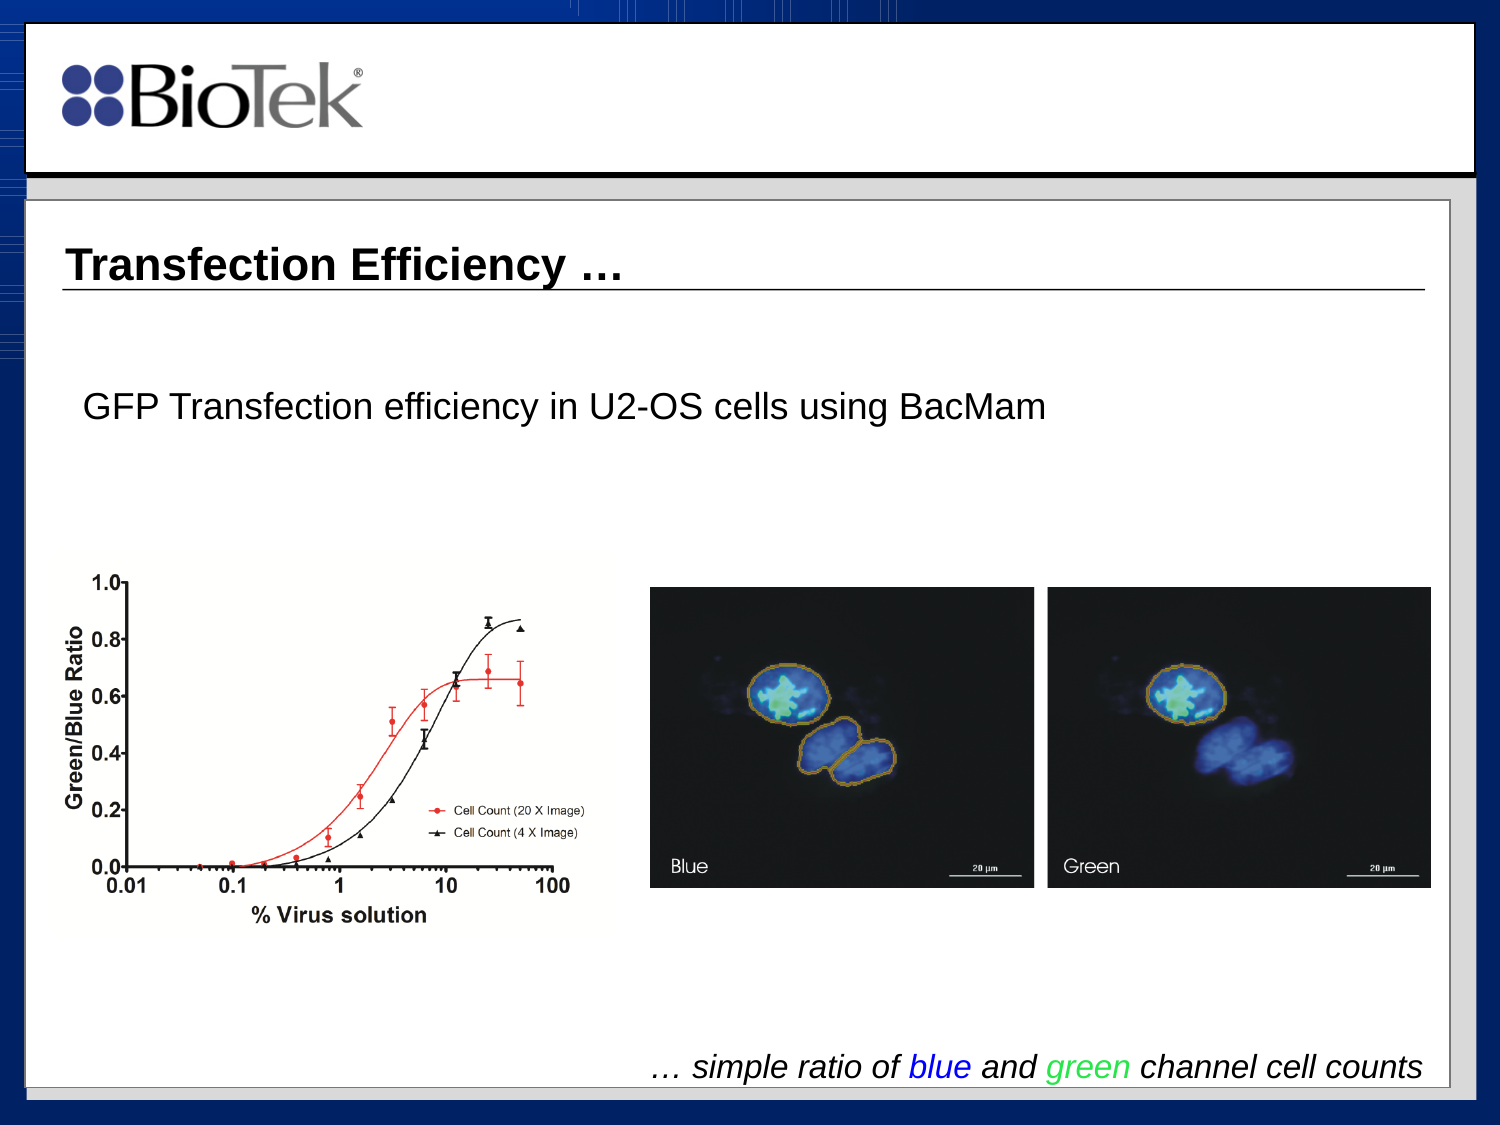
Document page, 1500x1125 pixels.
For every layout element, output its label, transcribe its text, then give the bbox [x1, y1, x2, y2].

text_box … simple ratio of blue and green channel cell counts [634, 1037, 1439, 1093]
picture [49, 549, 613, 938]
title Transfection Efficiency … [49, 224, 1201, 301]
text_box GFP Transfection efficiency in U2-OS cells using BacMam [67, 374, 1062, 435]
picture [62, 62, 363, 128]
picture [649, 587, 1431, 888]
